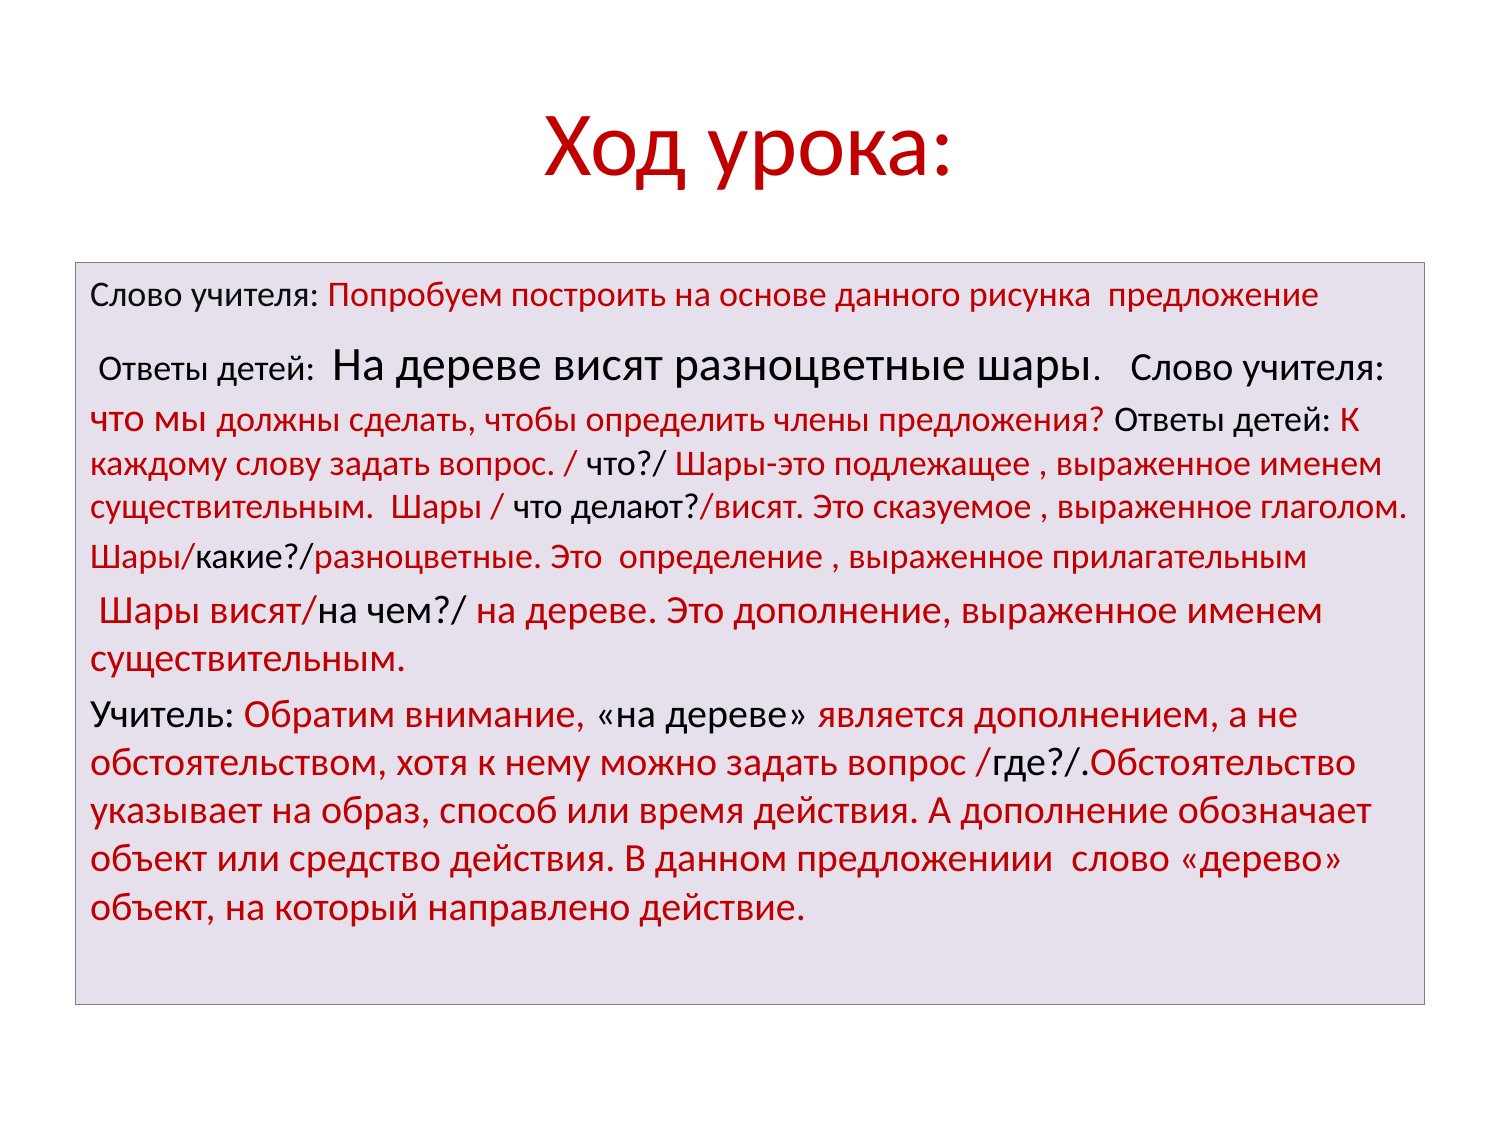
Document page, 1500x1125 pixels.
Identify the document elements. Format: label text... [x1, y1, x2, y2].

list Слово учителя: Попробуем построить на основе данного рисунка предложение Ответы детей: На дереве висят разноцветные шары. Слово учителя: что мы должны сделать, чтобы определить члены предложения? Ответы детей: К каждому слову задать вопрос. / что?/ Шары-это подлежащее , выраженное именем существительным. Шары / что делают?/висят. Это сказуемое , выраженное глаголом. Шары/какие?/разноцветные. Это определение , выраженное прилагательным Шары висят/на чем?/ на дереве. Это дополнение, выраженное именем существительным. Учитель: Обратим внимание, «на дереве» является дополнением, а не обстоятельством, хотя к нему можно задать вопрос /где?/.Обстоятельство указывает на образ, способ или время действия. А дополнение обозначает объект или средство действия. В данном предложениии слово «дерево» объект, на который направлено действие. [75, 262, 1425, 1005]
title Ход урока: [75, 45, 1425, 233]
